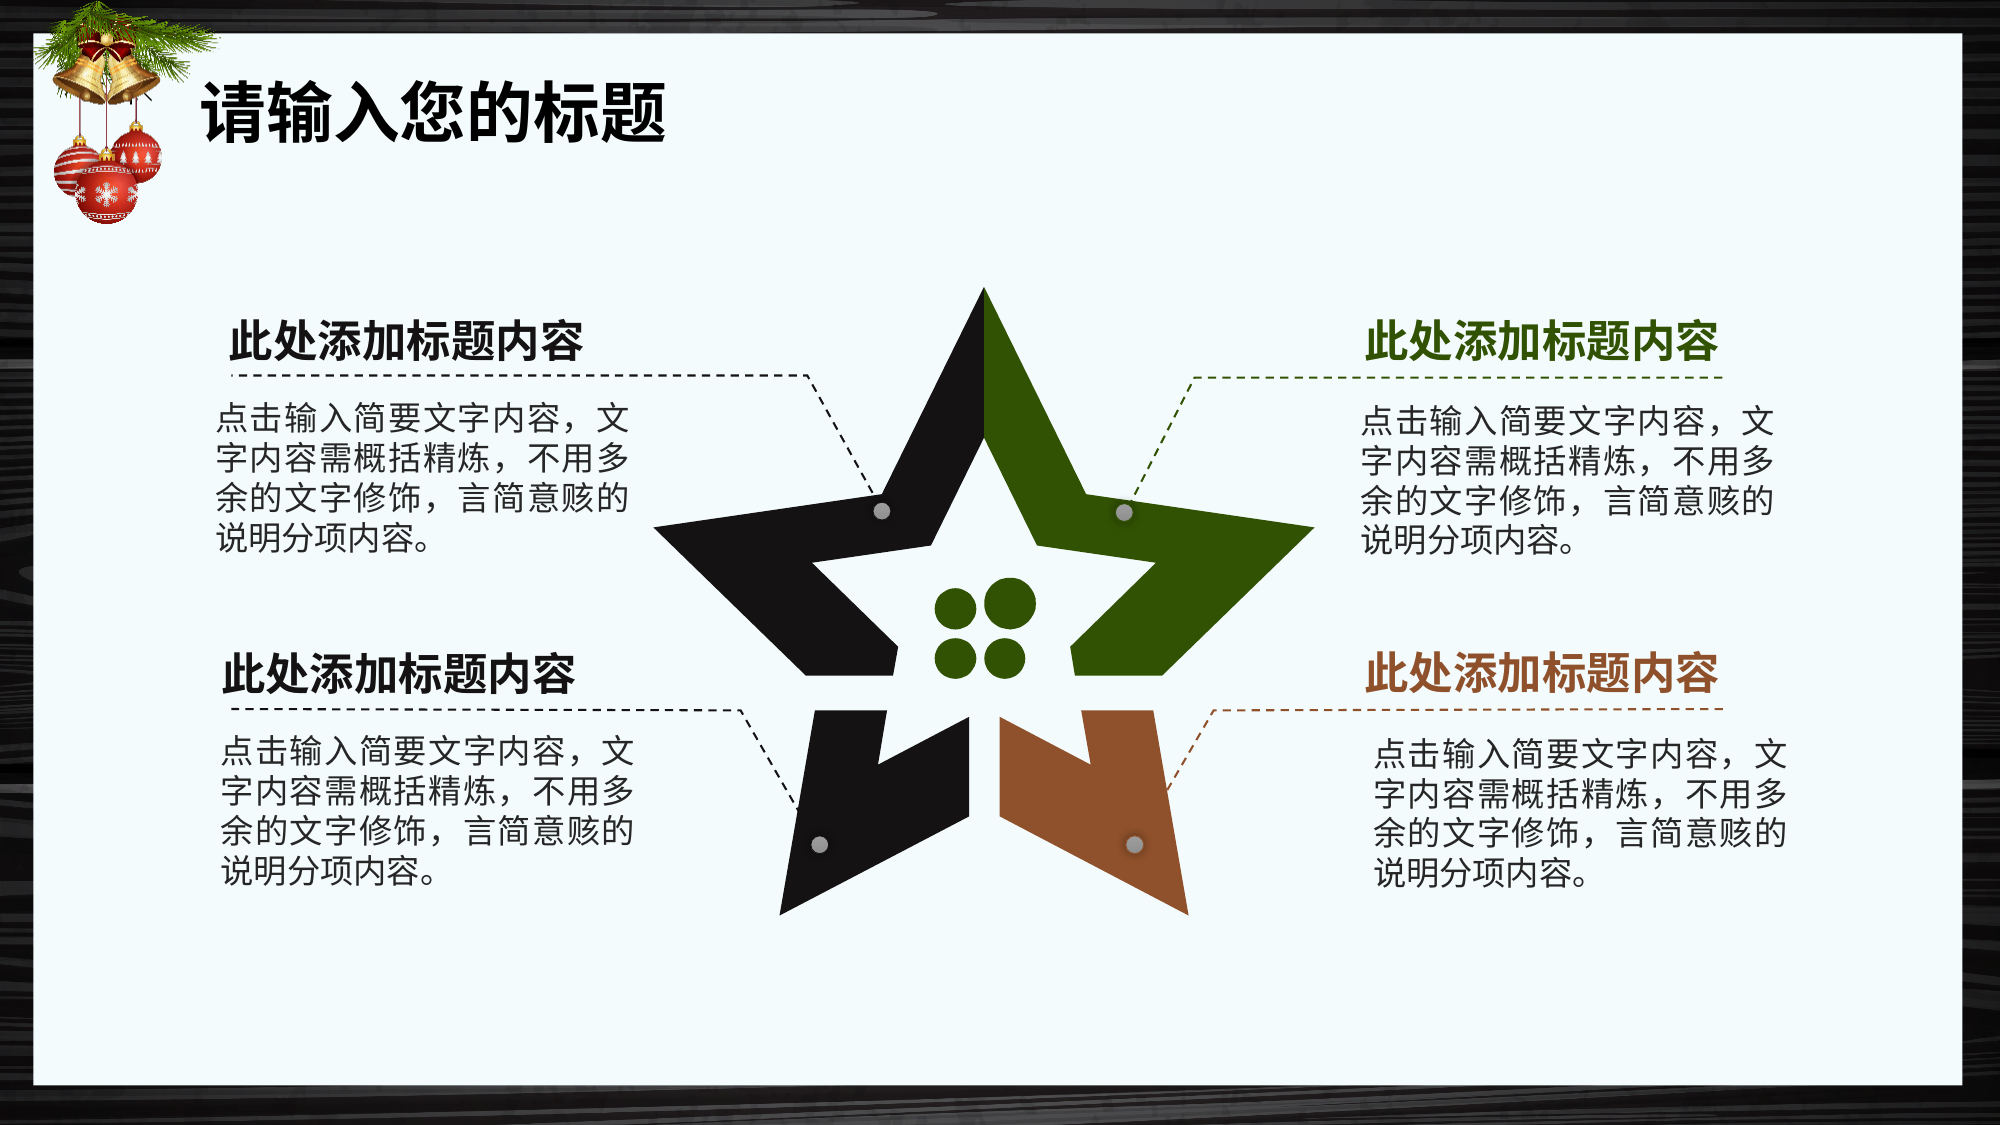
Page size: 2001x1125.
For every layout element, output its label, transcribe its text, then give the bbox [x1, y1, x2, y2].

text_box 此处添加标题内容 [1349, 611, 1761, 706]
text_box 此处添加标题内容 [214, 278, 646, 374]
text_box 点击输入简要文字内容，文字内容需概括精炼，不用多余的文字修饰，言简意赅的说明分项内容。 [200, 390, 646, 565]
text_box 此处添加标题内容 [1349, 278, 1761, 374]
text_box 此处添加标题内容 [206, 611, 638, 707]
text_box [231, 375, 891, 521]
text_box 点击输入简要文字内容，文字内容需概括精炼，不用多余的文字修饰，言简意赅的说明分项内容。 [205, 722, 651, 898]
picture [0, 0, 2000, 1125]
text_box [1115, 377, 1725, 522]
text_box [653, 286, 1315, 916]
text_box 点击输入简要文字内容，文字内容需概括精炼，不用多余的文字修饰，言简意赅的说明分项内容。 [1358, 725, 1804, 900]
text_box 点击输入简要文字内容，文字内容需概括精炼，不用多余的文字修饰，言简意赅的说明分项内容。 [1345, 392, 1791, 568]
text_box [1125, 709, 1729, 854]
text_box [231, 709, 829, 854]
